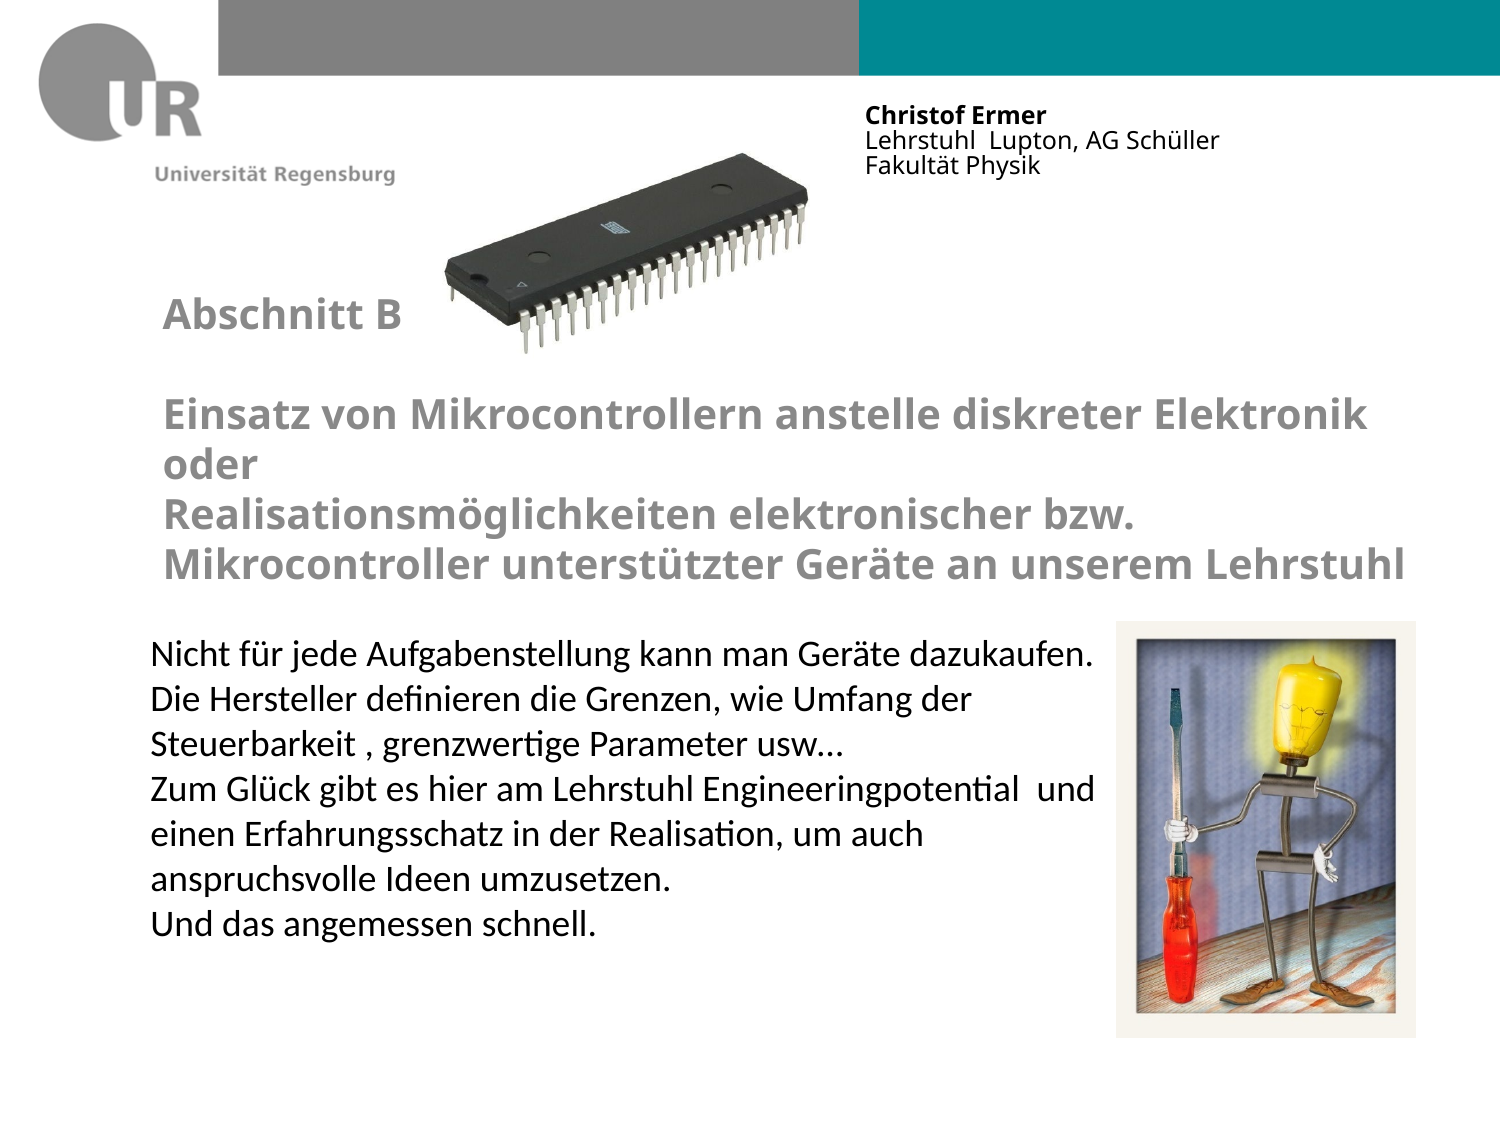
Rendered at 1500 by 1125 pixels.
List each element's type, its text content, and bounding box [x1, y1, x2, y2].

picture [17, 18, 419, 209]
picture [1115, 621, 1416, 1038]
picture [442, 137, 810, 368]
list Abschnitt B Einsatz von Mikrocontrollern anstelle diskreter Elektronik oder Realisationsmöglichkeiten elektronischer bzw. Mikrocontroller unterstützter Geräte an unserem Lehrstuhl [147, 243, 1423, 646]
text_box Nicht für jede Aufgabenstellung kann man Geräte dazukaufen. Die Hersteller definieren die Grenzen, wie Umfang der Steuerbarkeit , grenzwertige Parameter usw… Zum Glück gibt es hier am Lehrstuhl Engineeringpotential und einen Erfahrungsschatz in der Realisation, um auch anspruchsvolle Ideen umzusetzen. Und das angemessen schnell. [135, 621, 1113, 952]
